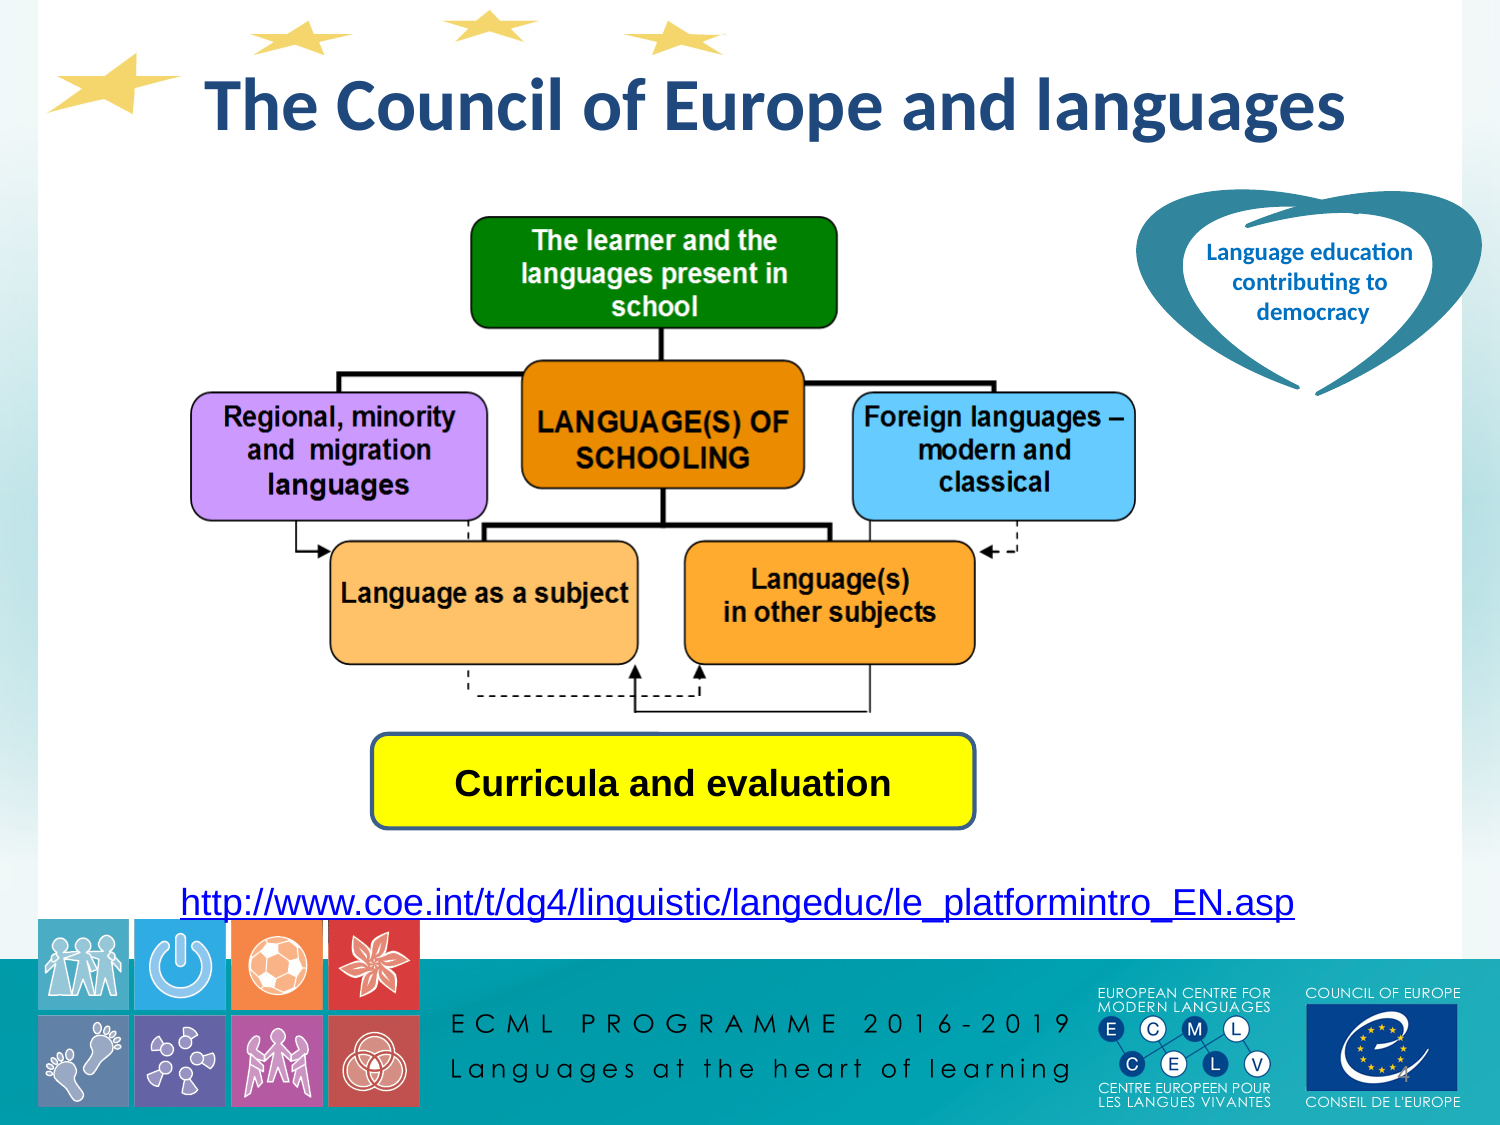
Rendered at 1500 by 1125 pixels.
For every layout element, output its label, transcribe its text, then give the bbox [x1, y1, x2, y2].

text_box Curricula and evaluation [369, 731, 977, 831]
slide_number 4 [1074, 1042, 1425, 1103]
picture [1206, 220, 1253, 227]
text_box [1189, 333, 1300, 390]
text_box [1180, 189, 1320, 227]
text_box The Council of Europe and languages [34, 31, 1500, 220]
picture [1255, 220, 1407, 227]
text_box Language education contributing to democracy [1180, 227, 1451, 333]
text_box http://www.coe.int/t/dg4/linguistic/langeduc/le_platformintro_EN.asp [34, 870, 1442, 931]
text_box [1244, 191, 1482, 308]
picture [0, 0, 1500, 1125]
text_box [1315, 333, 1425, 396]
